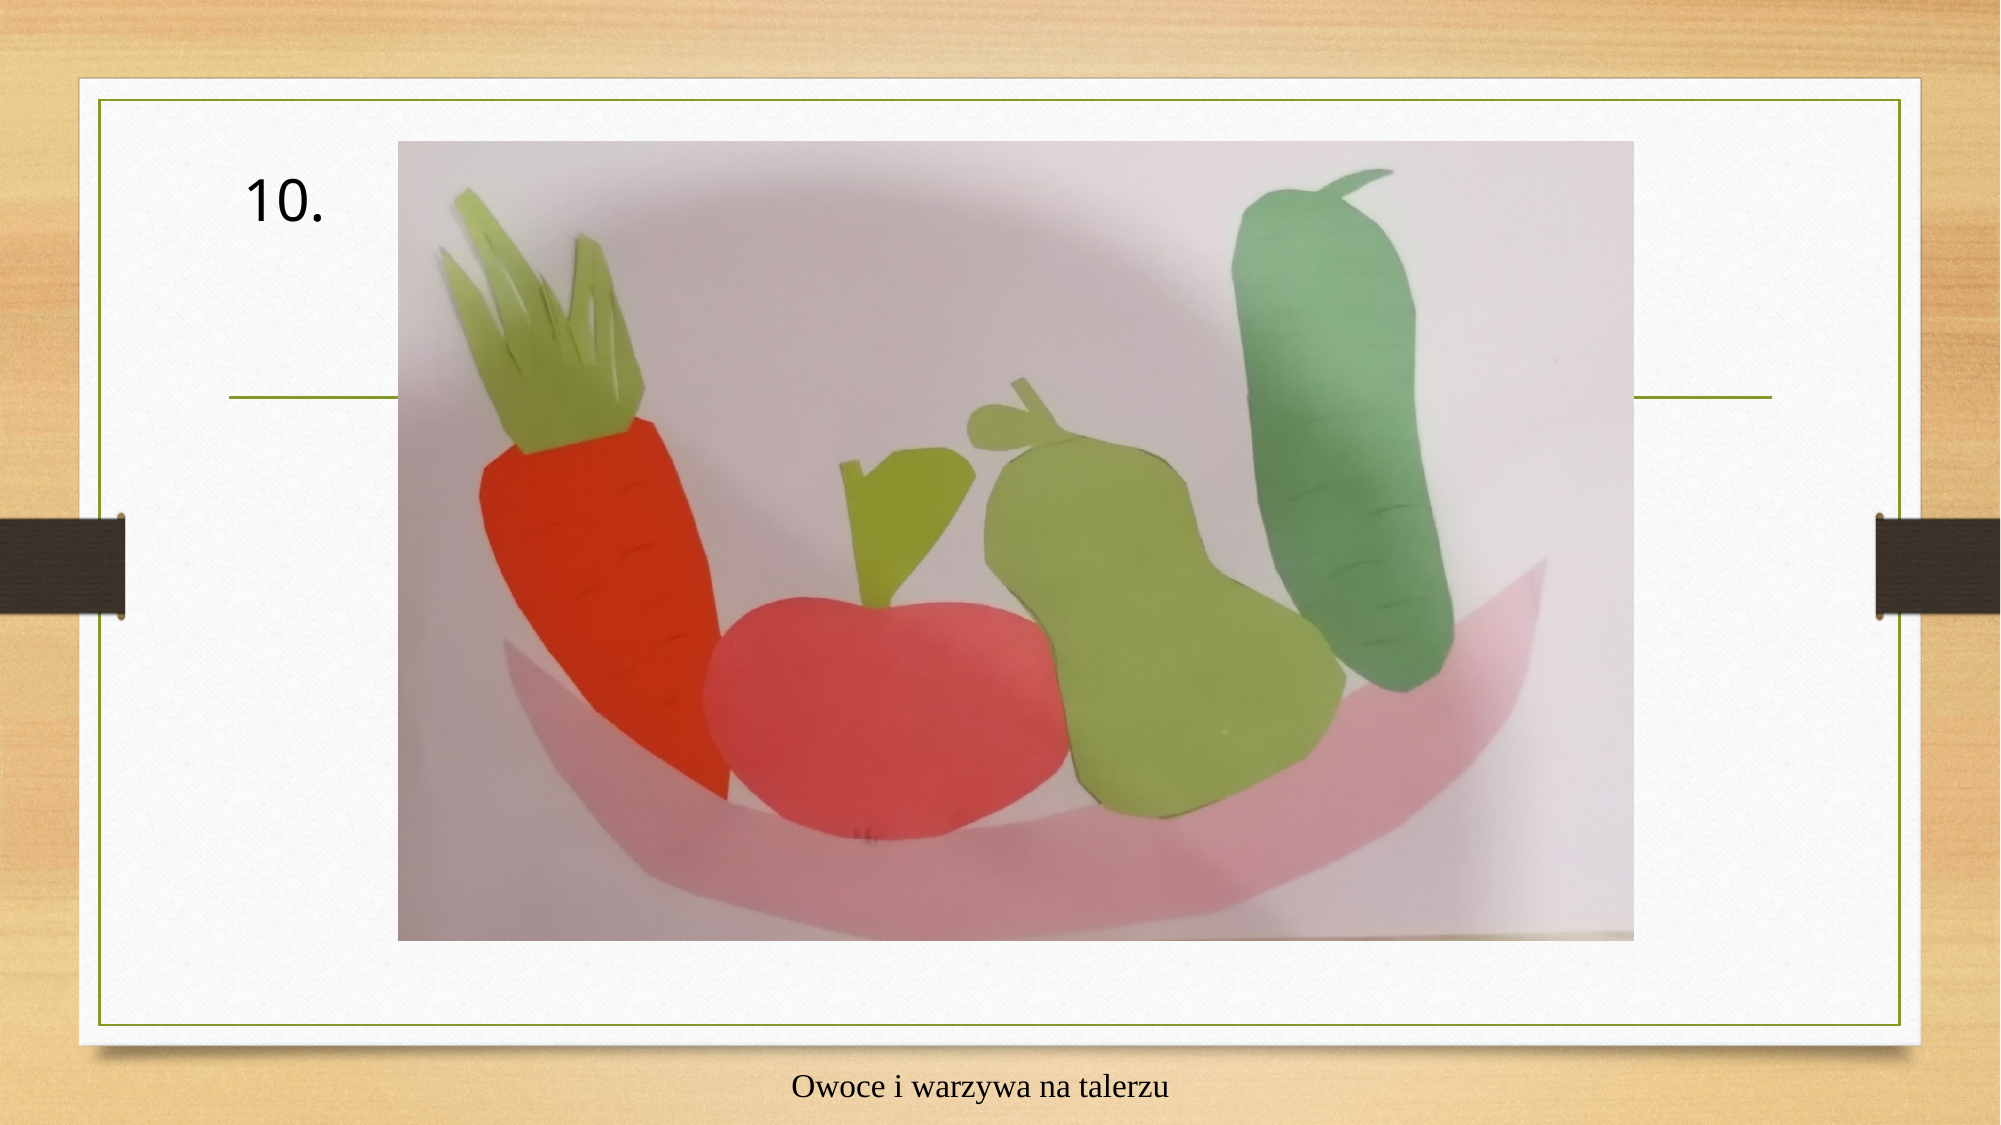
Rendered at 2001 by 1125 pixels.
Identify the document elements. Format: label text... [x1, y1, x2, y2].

picture [0, 0, 2001, 1125]
text_box 10. [228, 155, 358, 241]
text_box Owoce i warzywa na talerzu [776, 1056, 1186, 1112]
